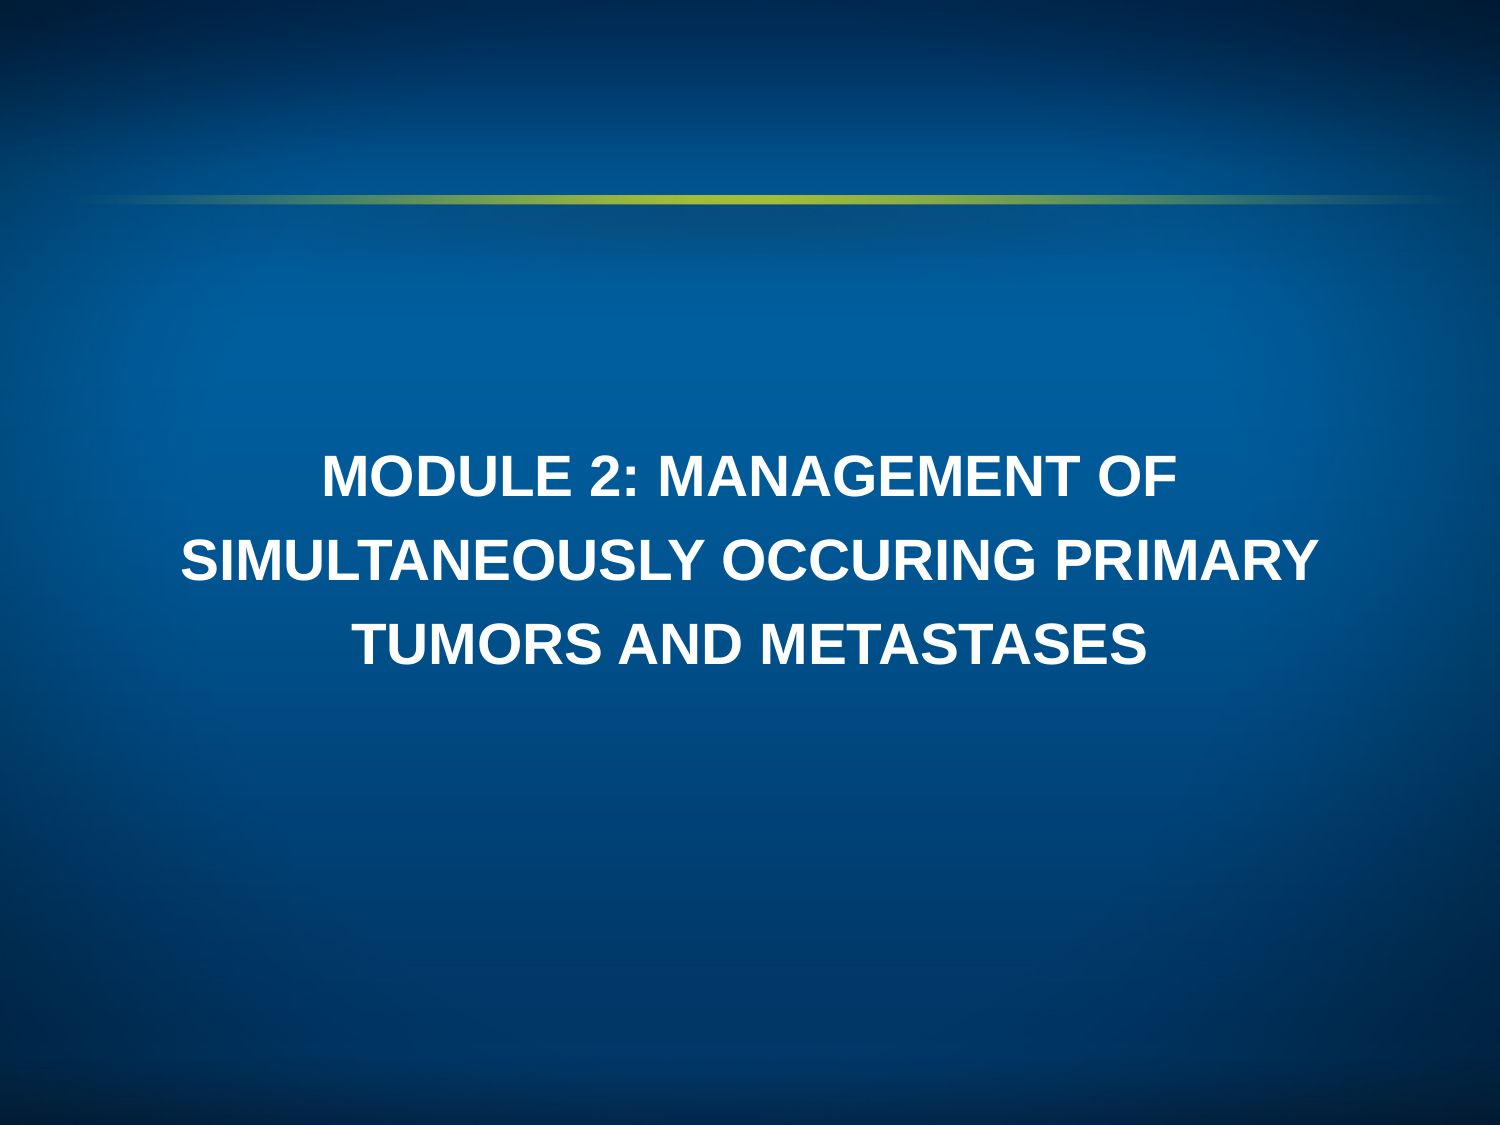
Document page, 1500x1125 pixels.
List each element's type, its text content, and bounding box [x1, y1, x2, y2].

picture [0, 0, 1500, 1125]
text_box MODULE 2: MANAGEMENT OF SIMULTANEOUSLY OCCURING PRIMARY TUMORS AND METASTASES [112, 299, 1388, 800]
